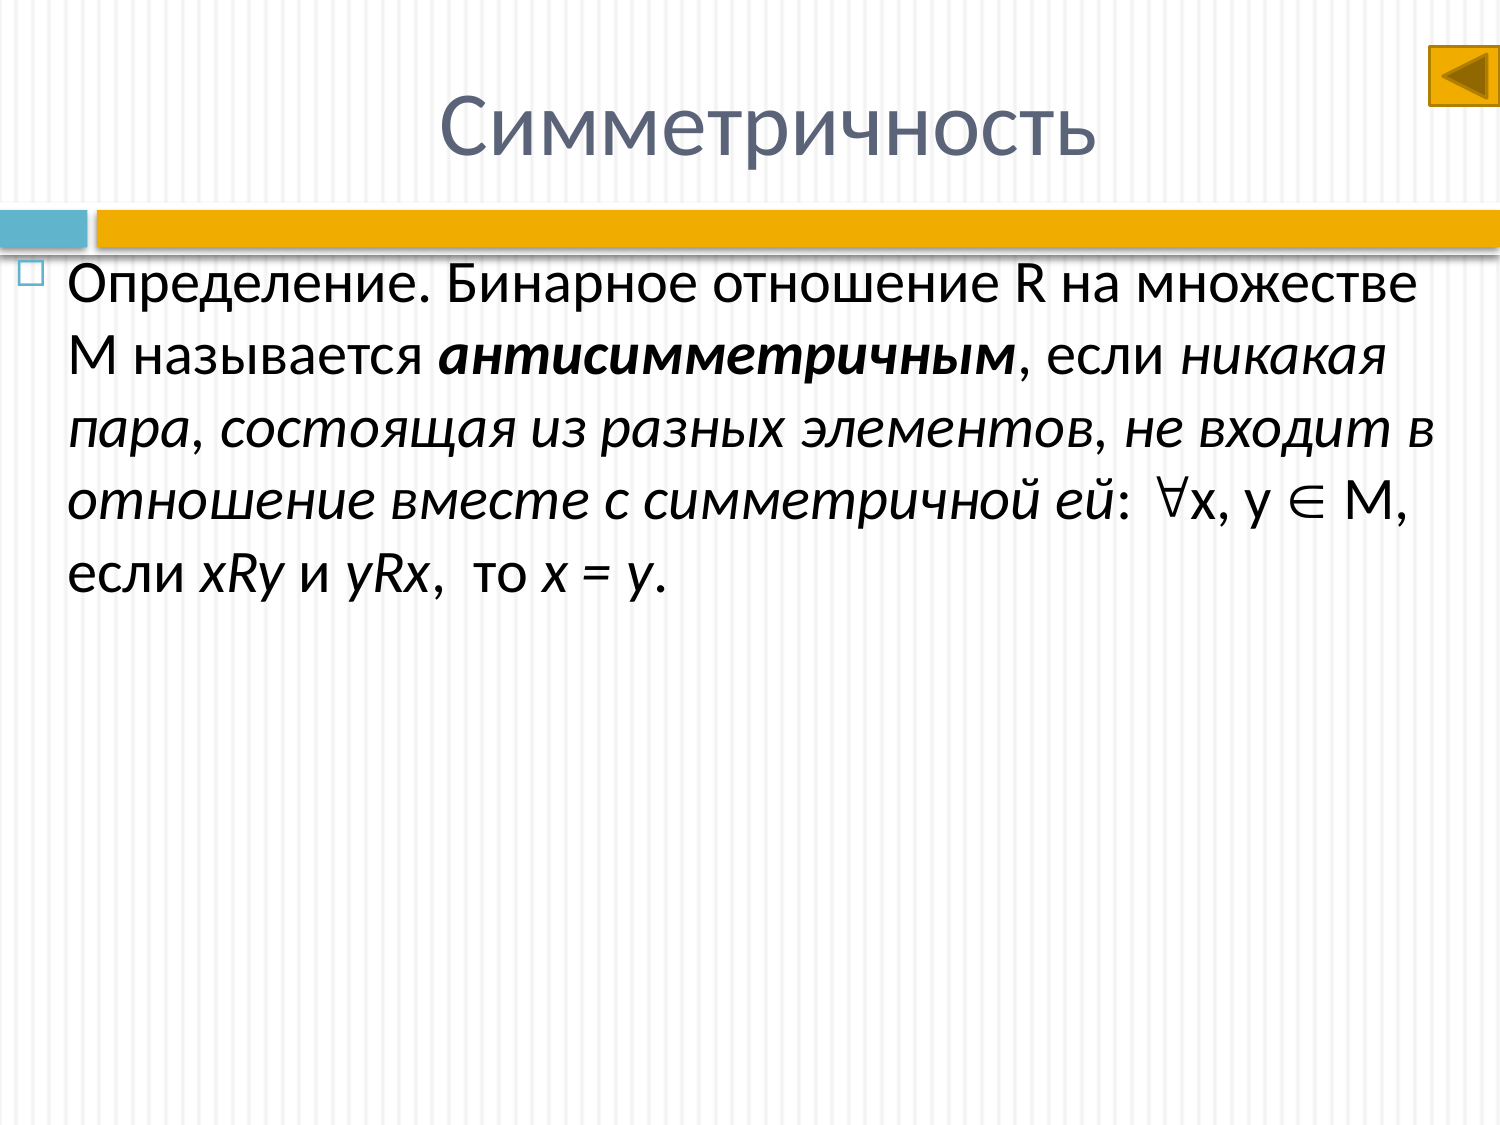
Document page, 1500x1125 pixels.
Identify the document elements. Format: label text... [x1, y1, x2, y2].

text_box [1428, 45, 1500, 107]
title Симметричность [100, 37, 1438, 200]
list Определение. Бинарное отношение R на множестве М называется антисимметричным, если никакая пара, состоящая из разных элементов, не входит в отношение вместе с симметричной ей: х, у  М, если xRy и yRx, то х = у. [0, 234, 1500, 1125]
